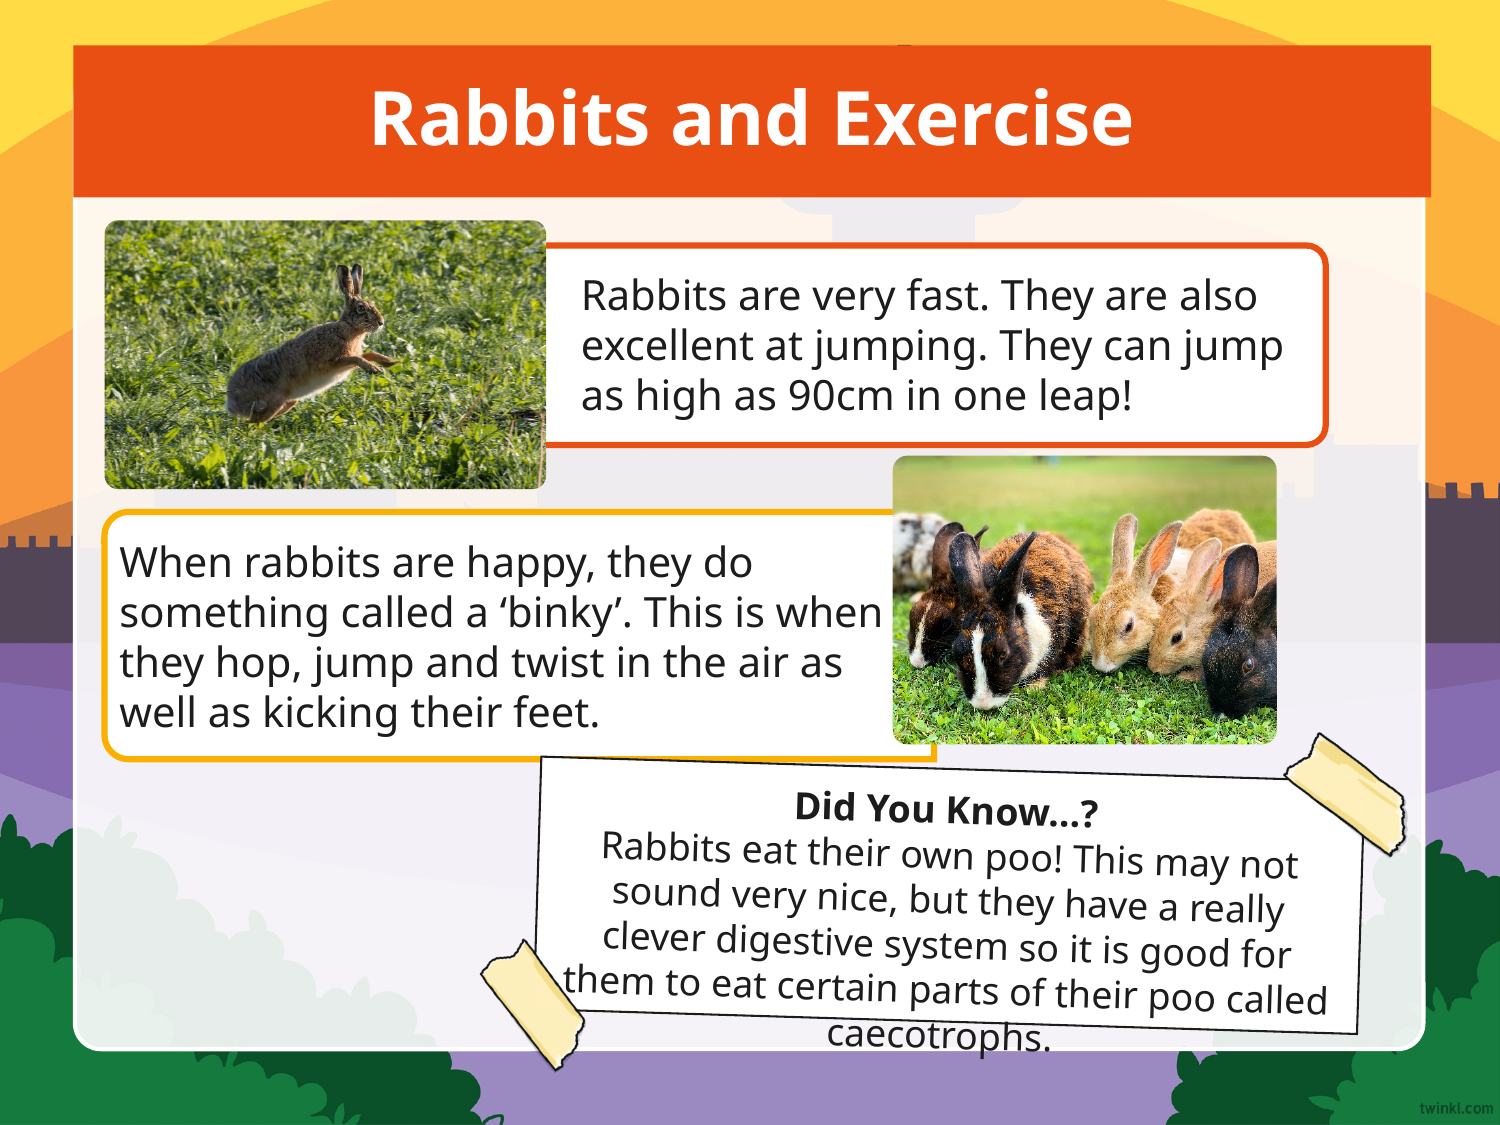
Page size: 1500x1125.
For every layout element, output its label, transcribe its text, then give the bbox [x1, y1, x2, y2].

picture [0, 0, 1500, 1125]
title Rabbits and Exercise [71, 43, 1433, 200]
picture [104, 220, 547, 490]
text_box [489, 671, 1396, 1115]
picture [892, 455, 1277, 671]
text_box [1394, 1090, 1500, 1125]
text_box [547, 245, 1326, 445]
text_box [104, 511, 892, 760]
